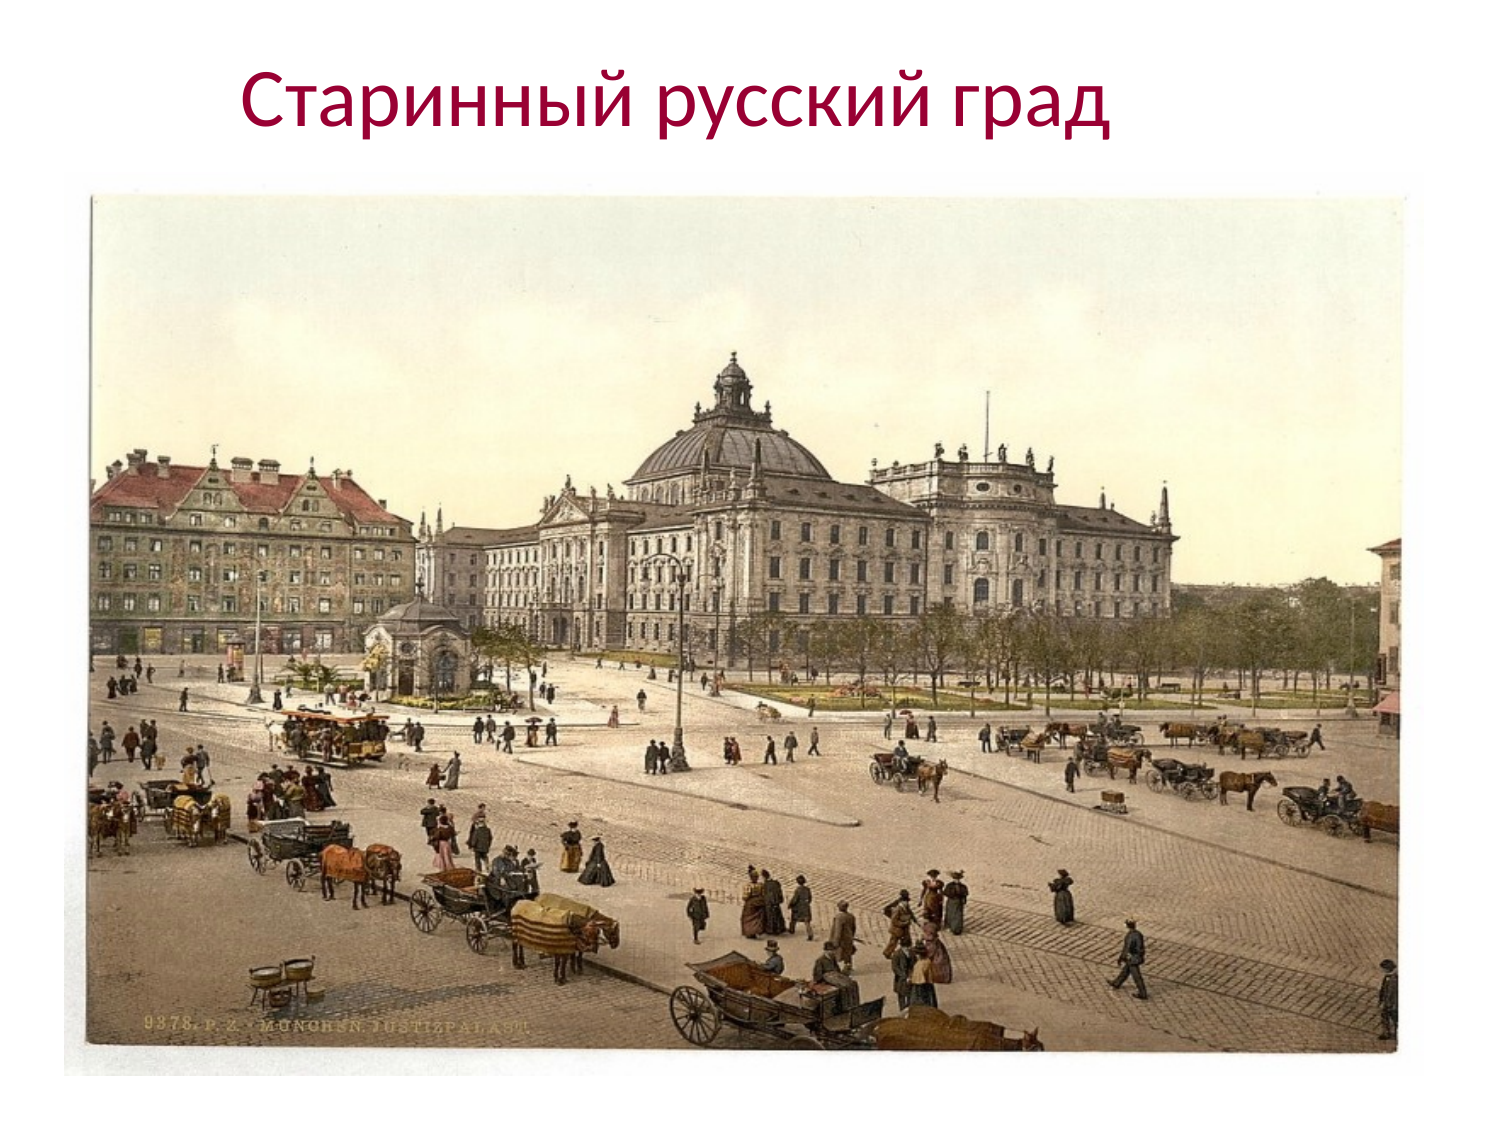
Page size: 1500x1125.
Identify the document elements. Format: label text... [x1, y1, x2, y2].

title Старинный русский град [112, 24, 1240, 161]
picture [64, 172, 1424, 1076]
